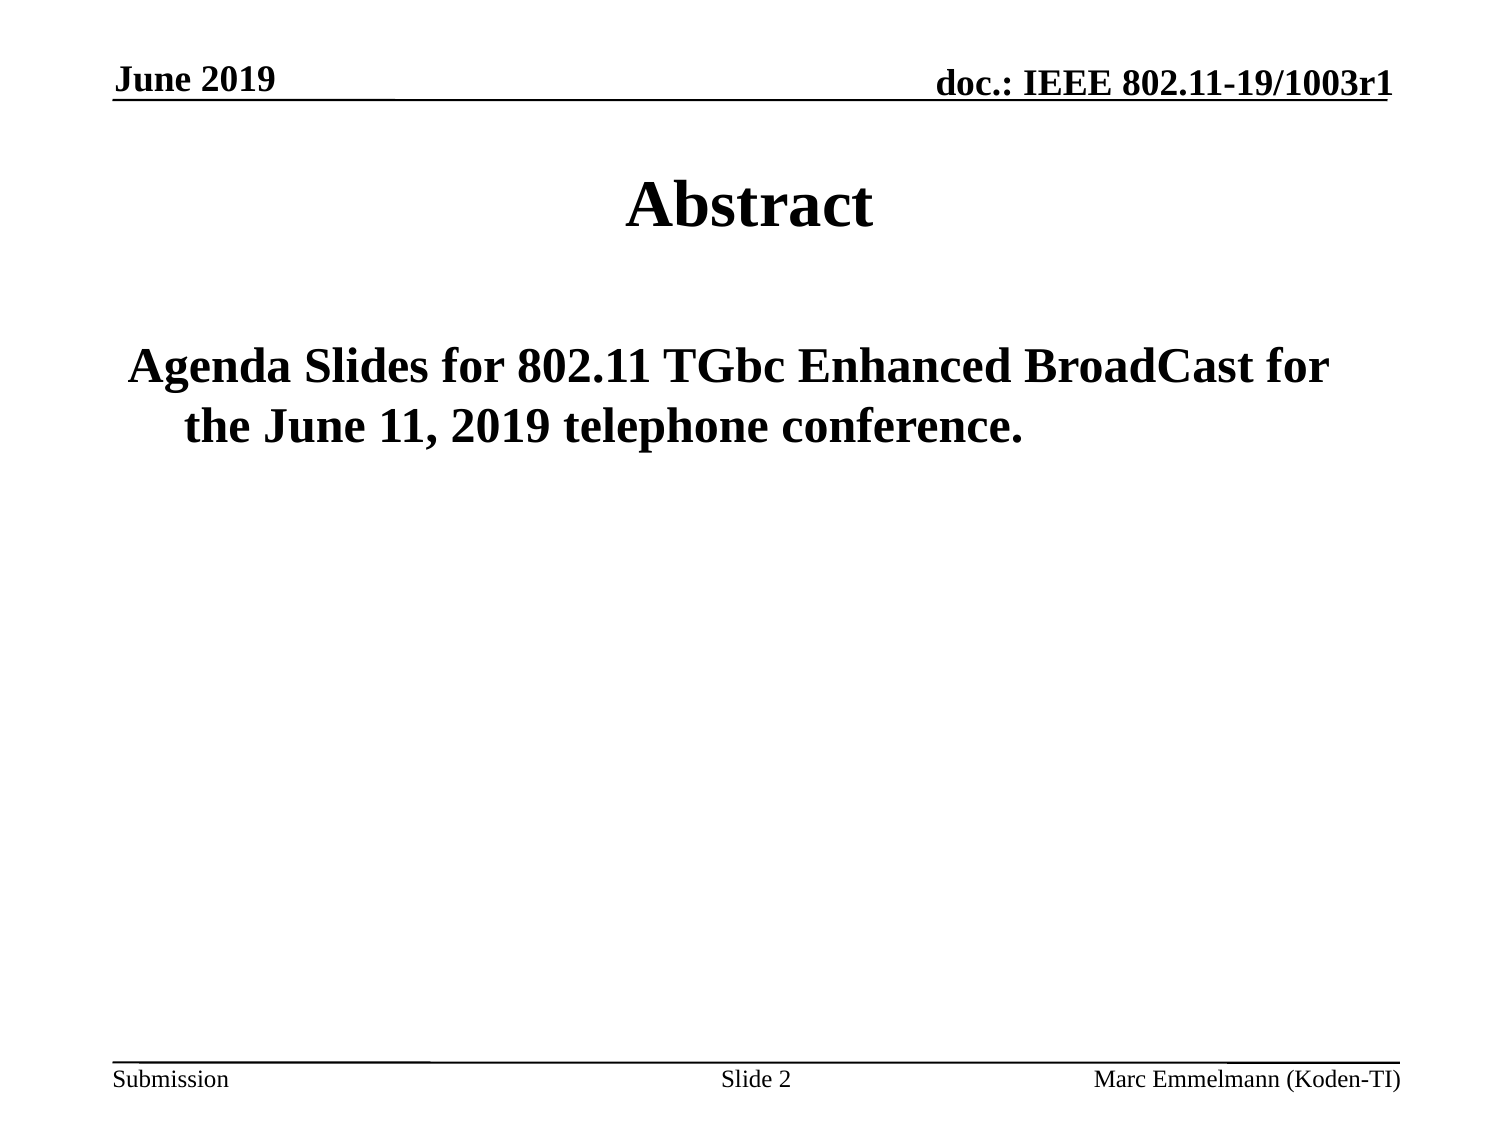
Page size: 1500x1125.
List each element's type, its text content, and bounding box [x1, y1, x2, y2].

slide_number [114, 54, 540, 100]
title Abstract [112, 112, 1388, 288]
list Agenda Slides for 802.11 TGbc Enhanced BroadCast for the June 11, 2019 telephone conference. [112, 324, 1388, 1001]
slide_number Slide 2 [712, 1061, 800, 1123]
footer Marc Emmelmann (Koden-TI) [902, 1061, 1402, 1093]
